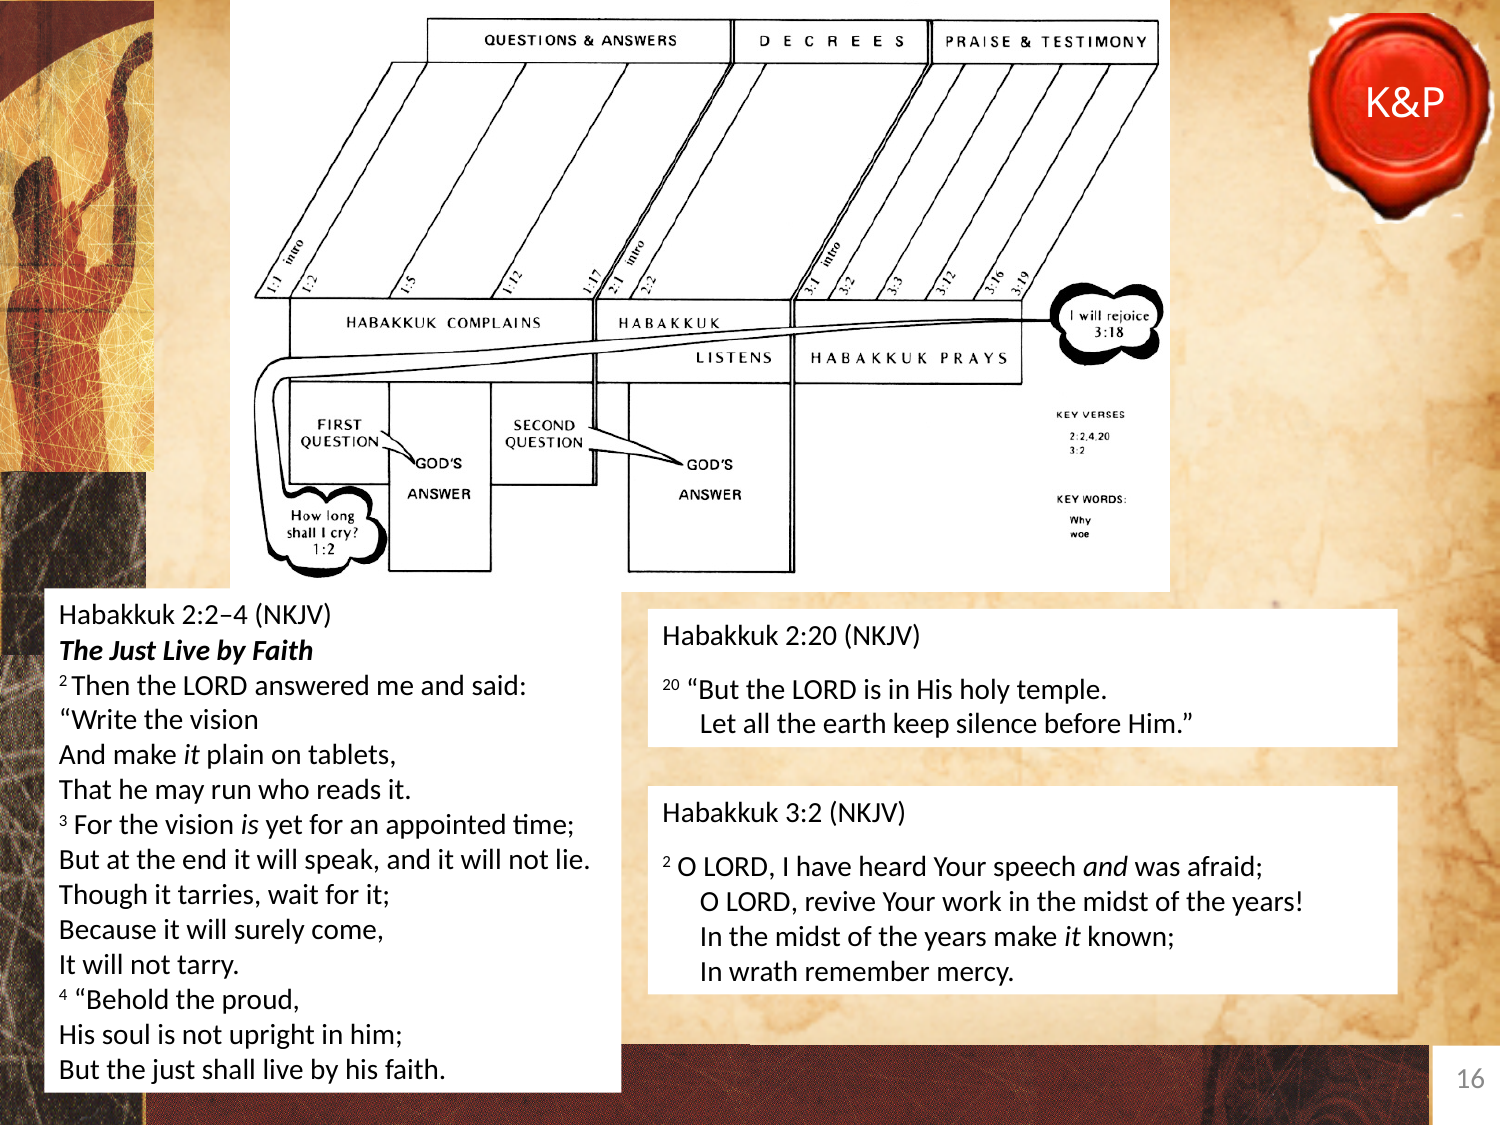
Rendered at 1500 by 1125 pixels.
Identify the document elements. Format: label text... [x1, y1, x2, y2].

text_box Habakkuk 2:2–4 (NKJV) The Just Live by Faith 2 Then the Lord answered me and said: “Write the vision And make it plain on tablets, That he may run who reads it. 3 For the vision is yet for an appointed time; But at the end it will speak, and it will not lie. Though it tarries, wait for it; Because it will surely come, It will not tarry. 4 “Behold the proud, His soul is not upright in him; But the just shall live by his faith. [44, 588, 622, 1093]
text_box Habakkuk 3:2 (NKJV) 2 O Lord, I have heard Your speech and was afraid; O Lord, revive Your work in the midst of the years! In the midst of the years make it known; In wrath remember mercy. [647, 786, 1398, 995]
picture [0, 0, 1500, 1125]
text_box Habakkuk 2:20 (NKJV) 20 “But the Lord is in His holy temple. Let all the earth keep silence before Him.” [647, 608, 1398, 748]
